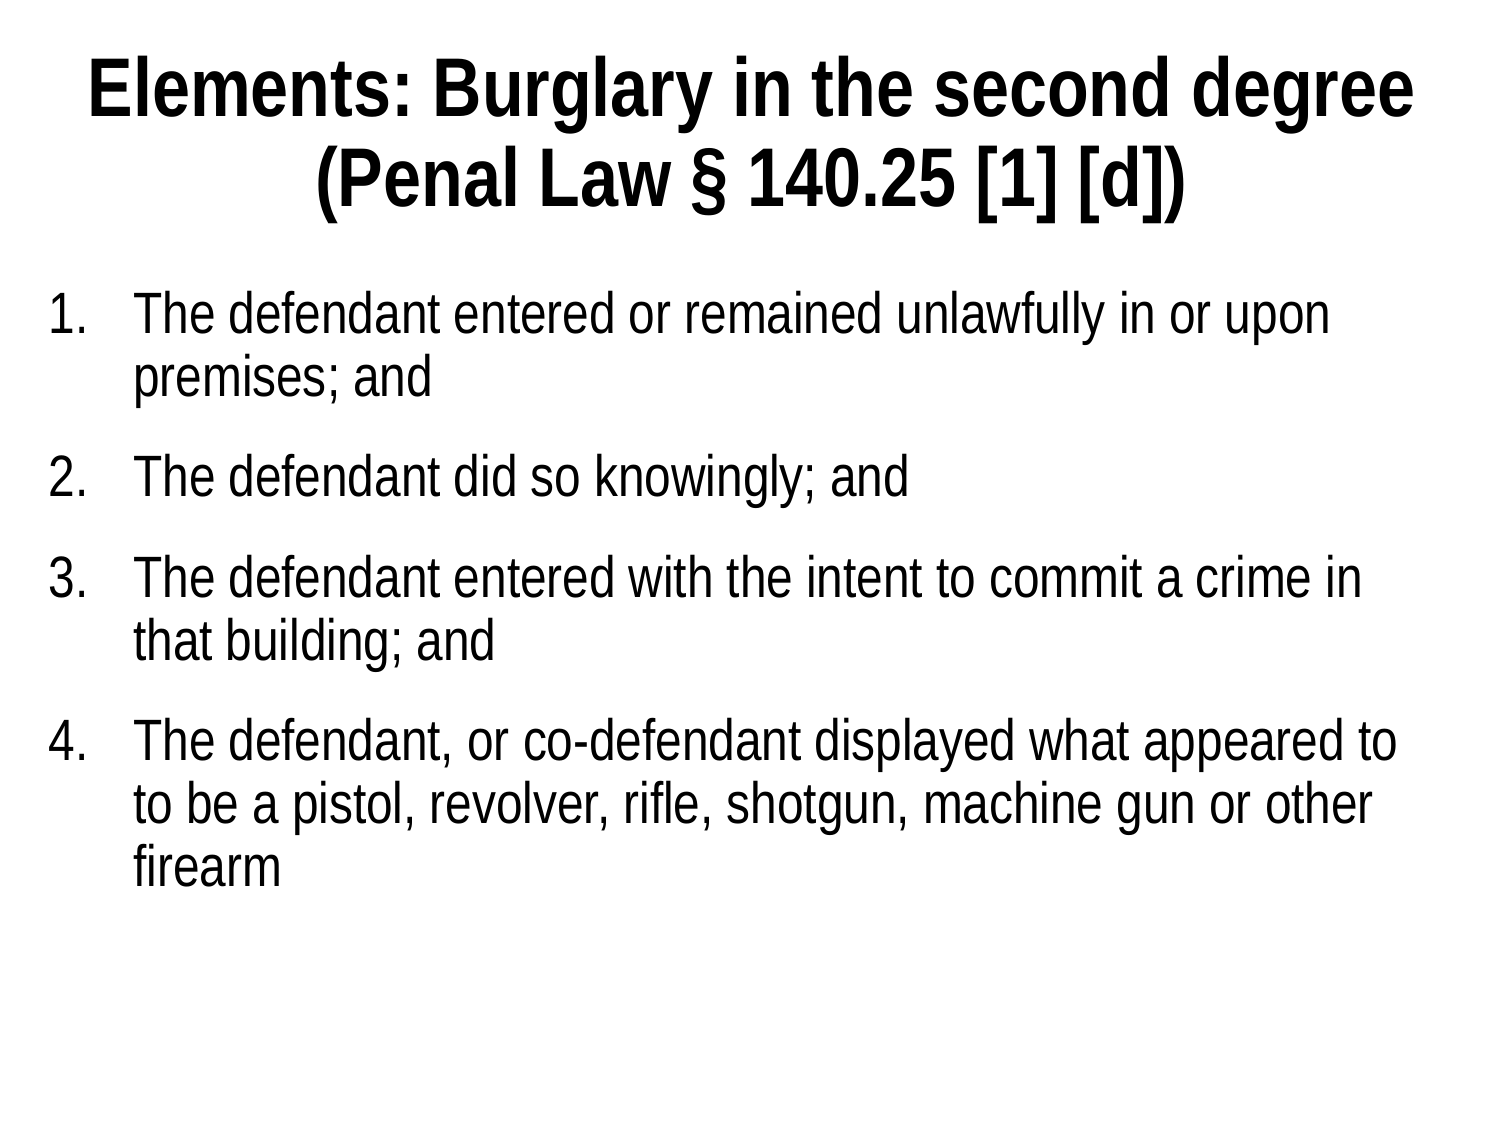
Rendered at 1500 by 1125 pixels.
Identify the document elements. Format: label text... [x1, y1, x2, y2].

title Elements: Burglary in the second degree (Penal Law § 140.25 [1] [d]) [36, 25, 1468, 244]
list The defendant entered or remained unlawfully in or upon premises; and The defendant did so knowingly; and The defendant entered with the intent to commit a crime in that building; and The defendant, or co-defendant displayed what appeared to to be a pistol, revolver, rifle, shotgun, machine gun or other firearm [33, 275, 1466, 1079]
